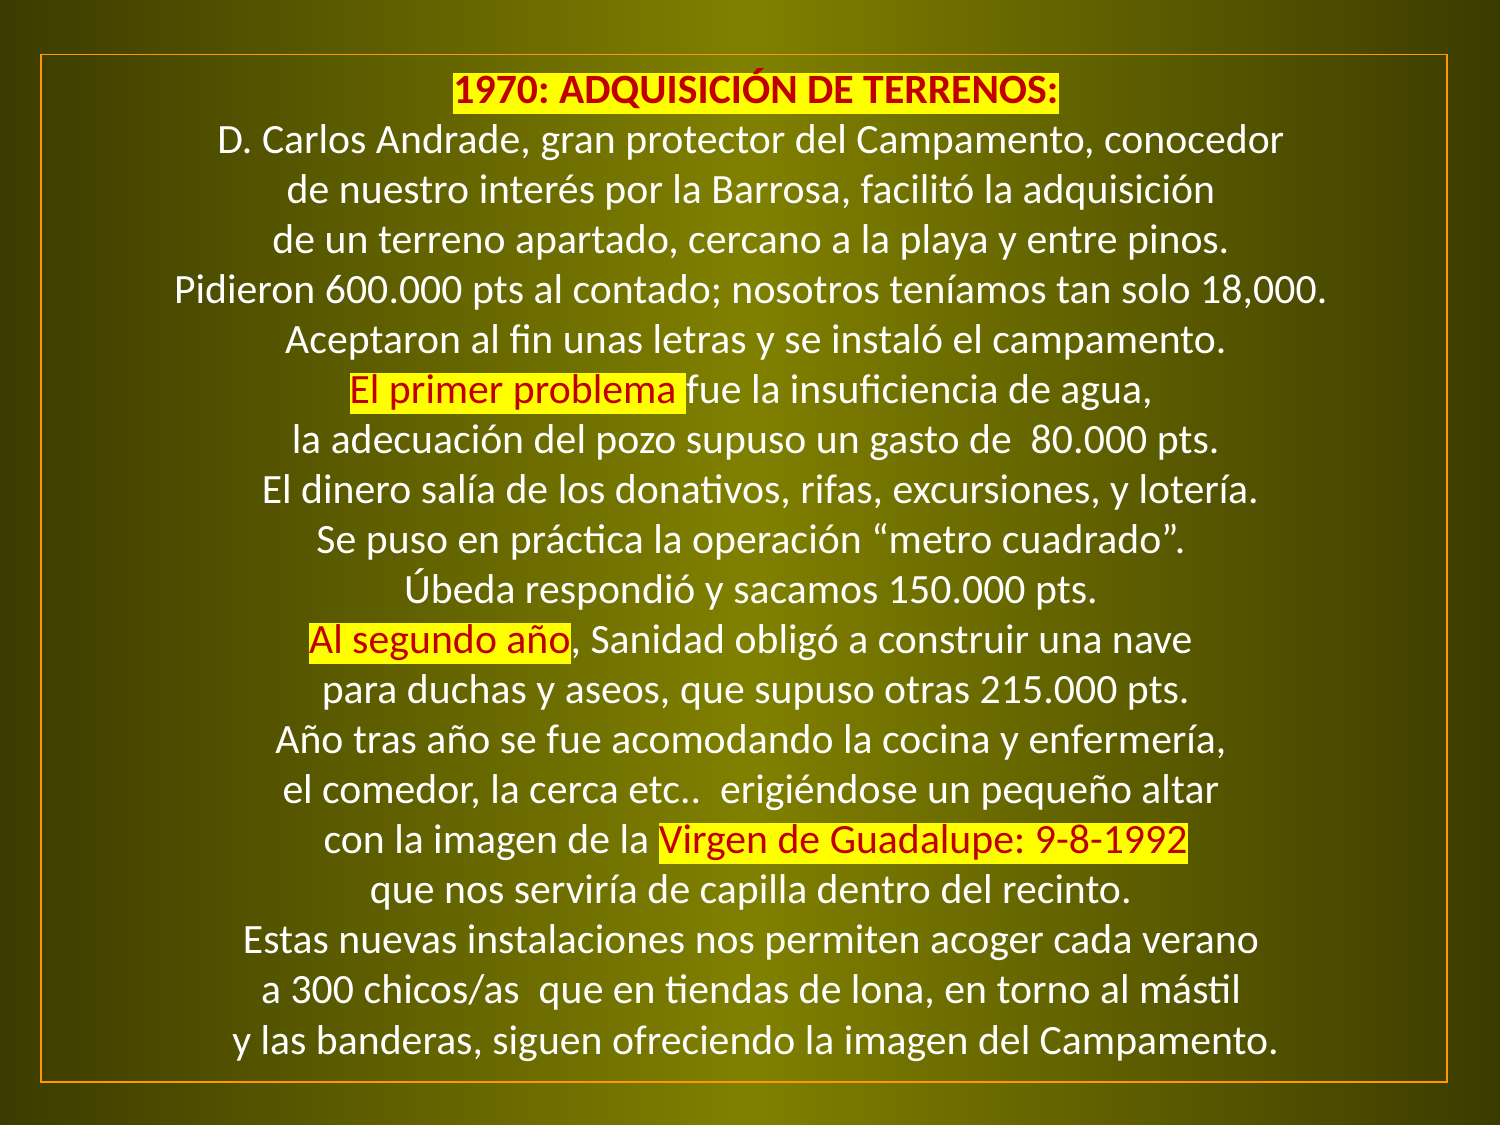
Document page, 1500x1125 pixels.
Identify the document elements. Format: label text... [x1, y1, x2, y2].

text_box 1970: ADQUISICIÓN DE TERRENOS: D. Carlos Andrade, gran protector del Campamento, conocedor de nuestro interés por la Barrosa, facilitó la adquisición de un terreno apartado, cercano a la playa y entre pinos. Pidieron 600.000 pts al contado; nosotros teníamos tan solo 18,000. Aceptaron al fin unas letras y se instaló el campamento. El primer problema fue la insuficiencia de agua, la adecuación del pozo supuso un gasto de 80.000 pts. El dinero salía de los donativos, rifas, excursiones, y lotería. Se puso en práctica la operación “metro cuadrado”. Úbeda respondió y sacamos 150.000 pts. Al segundo año, Sanidad obligó a construir una nave para duchas y aseos, que supuso otras 215.000 pts. Año tras año se fue acomodando la cocina y enfermería, el comedor, la cerca etc.. erigiéndose un pequeño altar con la imagen de la Virgen de Guadalupe: 9-8-1992 que nos serviría de capilla dentro del recinto. Estas nuevas instalaciones nos permiten acoger cada verano a 300 chicos/as que en tiendas de lona, en torno al mástil y las banderas, siguen ofreciendo la imagen del Campamento. [53, 54, 1459, 1070]
text_box [41, 54, 1447, 1083]
